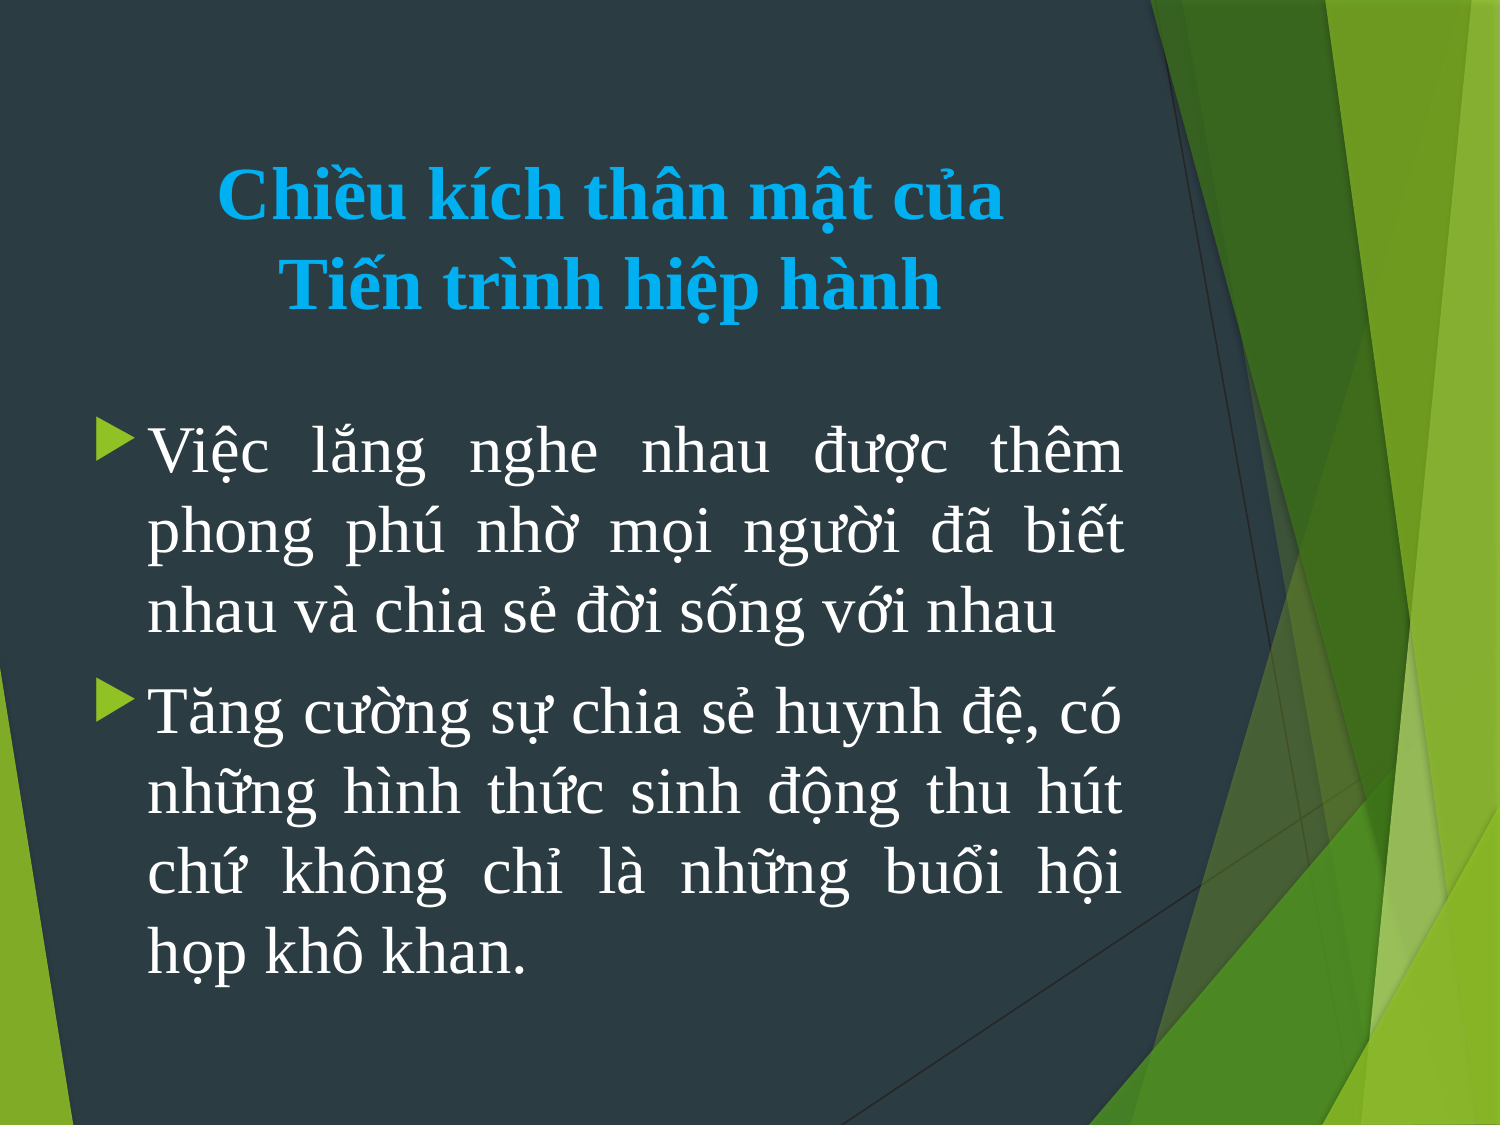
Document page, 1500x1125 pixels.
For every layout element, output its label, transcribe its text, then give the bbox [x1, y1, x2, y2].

title Chiều kích thân mật của Tiến trình hiệp hành [0, 137, 1330, 376]
list Việc lắng nghe nhau được thêm phong phú nhờ mọi người đã biết nhau và chia sẻ đời sống với nhau Tăng cường sự chia sẻ huynh đệ, có những hình thức sinh động thu hút chứ không chỉ là những buổi hội họp khô khan. [76, 398, 1140, 1035]
